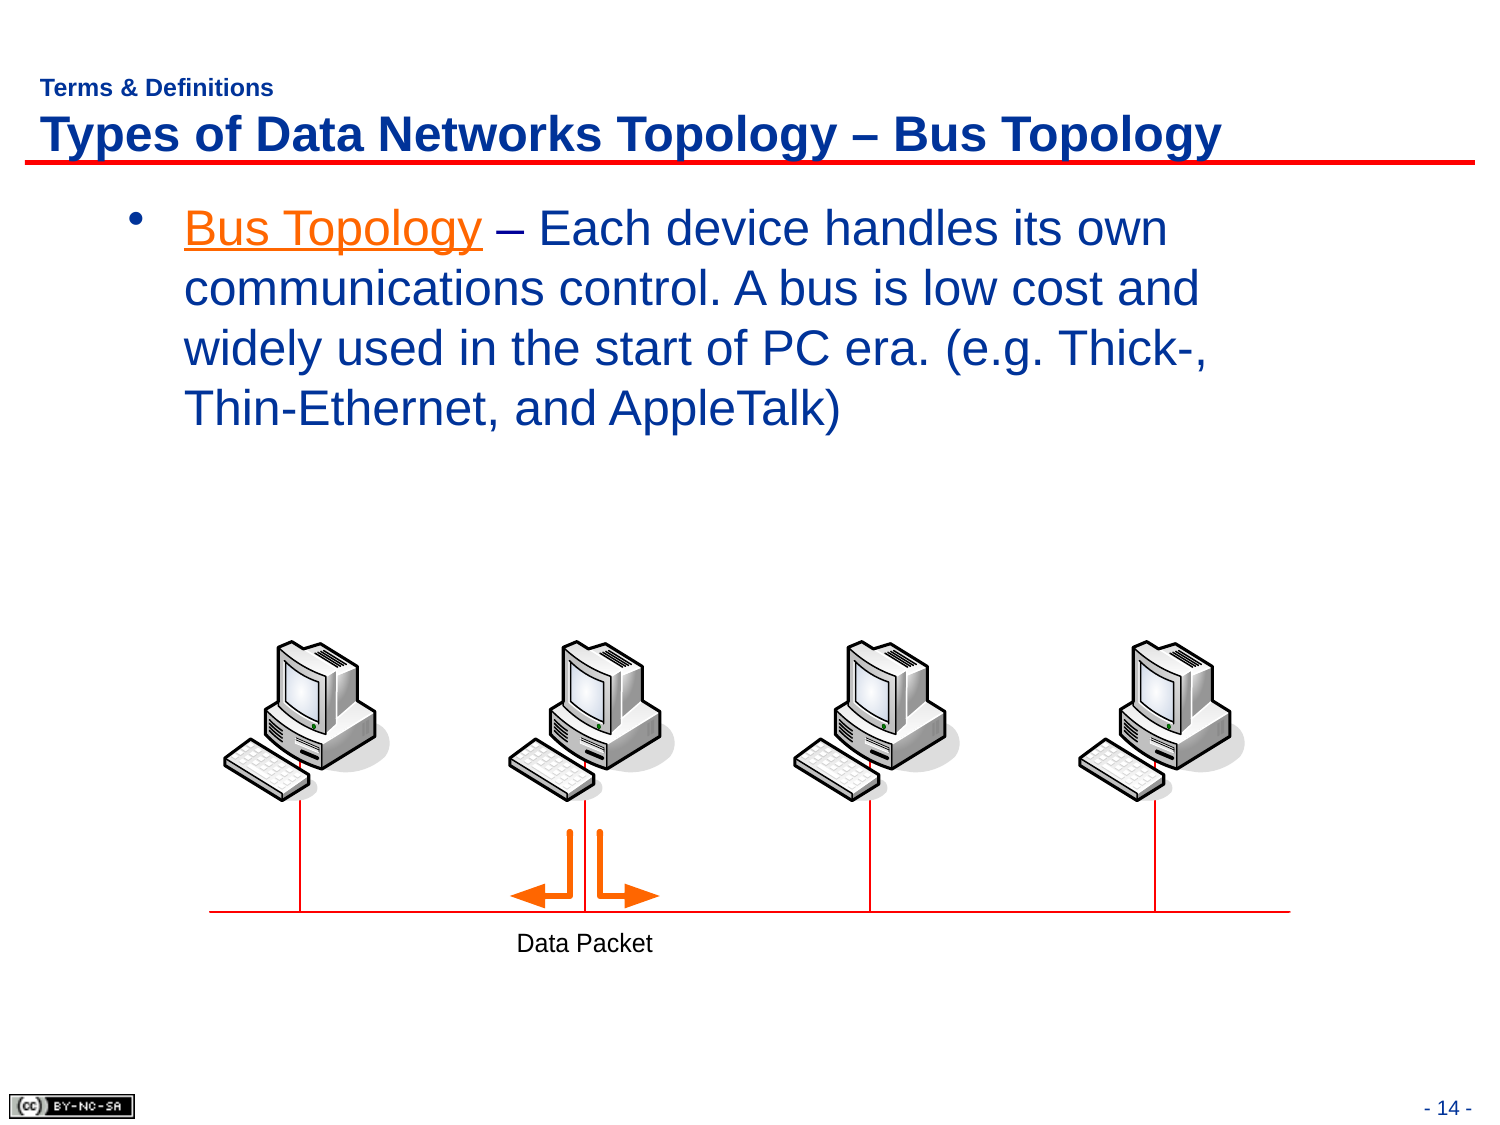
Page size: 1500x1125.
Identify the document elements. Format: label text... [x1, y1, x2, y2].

picture [9, 1094, 135, 1119]
title Terms & Definitions Types of Data Networks Topology – Bus Topology [24, 0, 1476, 169]
list Bus Topology – Each device handles its own communications control. A bus is low cost and widely used in the start of PC era. (e.g. Thick-, Thin-Ethernet, and AppleTalk) [112, 187, 1313, 721]
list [206, 637, 1294, 964]
slide_number - 14 - [1287, 1087, 1488, 1125]
